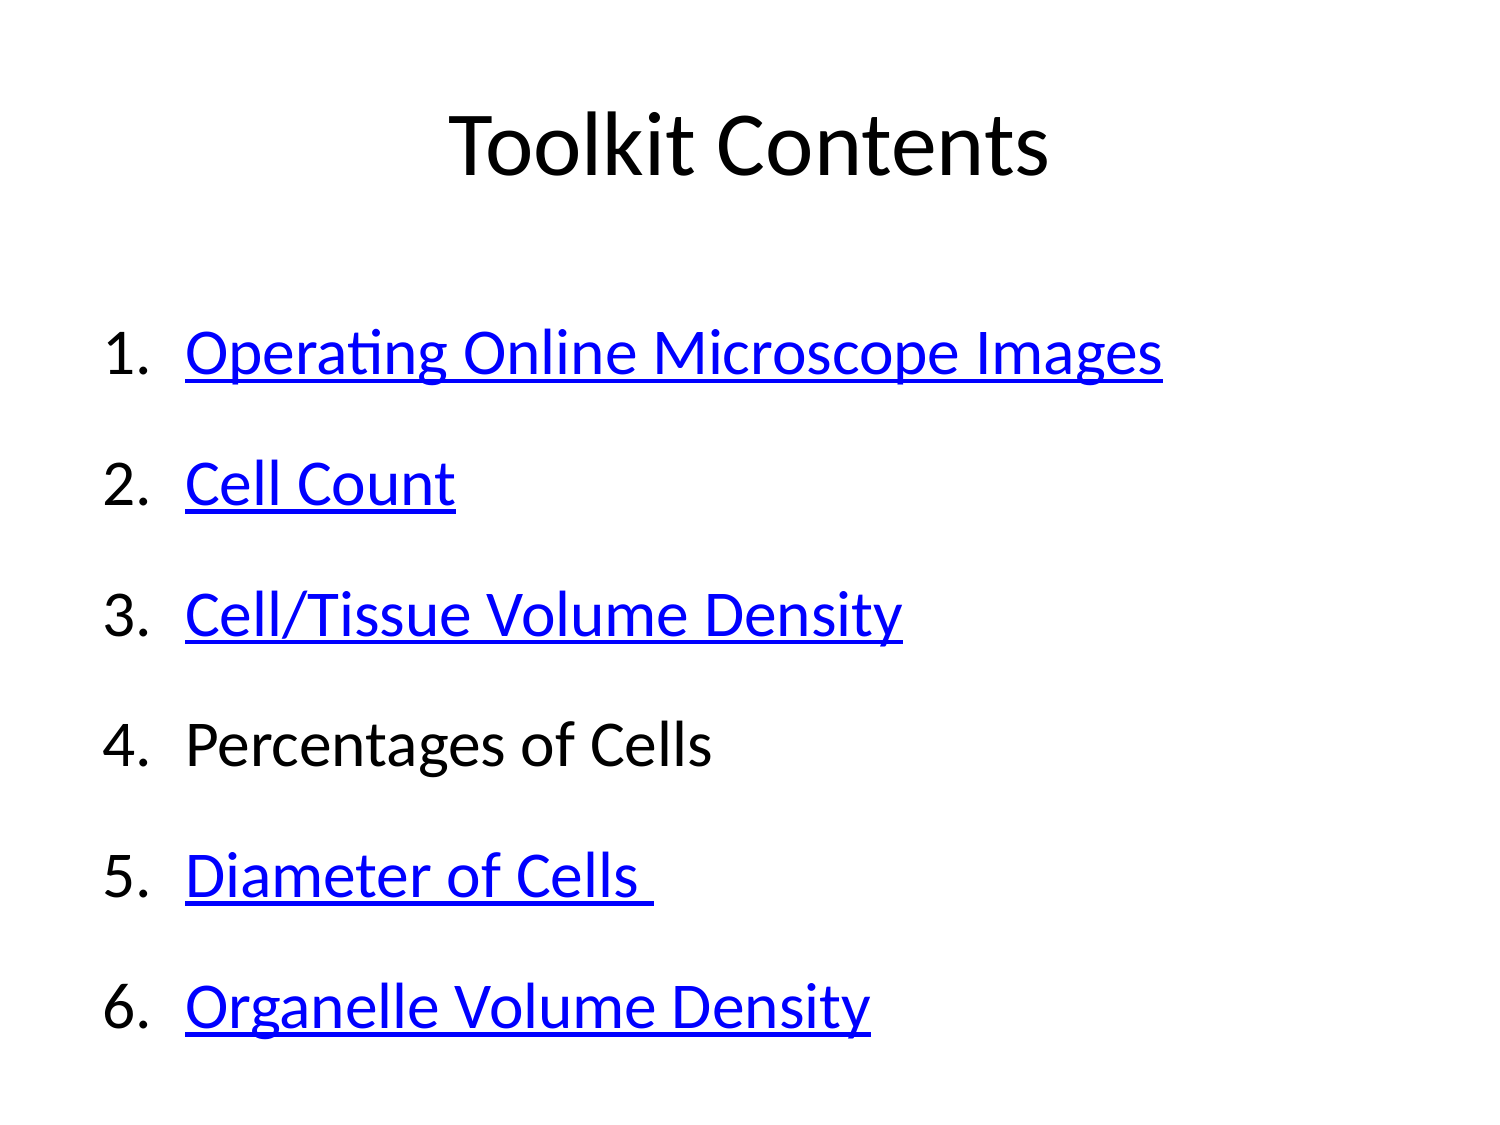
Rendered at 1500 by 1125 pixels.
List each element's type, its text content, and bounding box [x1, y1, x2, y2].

title Toolkit Contents [75, 45, 1425, 233]
list Operating Online Microscope Images Cell Count Cell/Tissue Volume Density Percentages of Cells Diameter of Cells Organelle Volume Density [87, 262, 1438, 1055]
